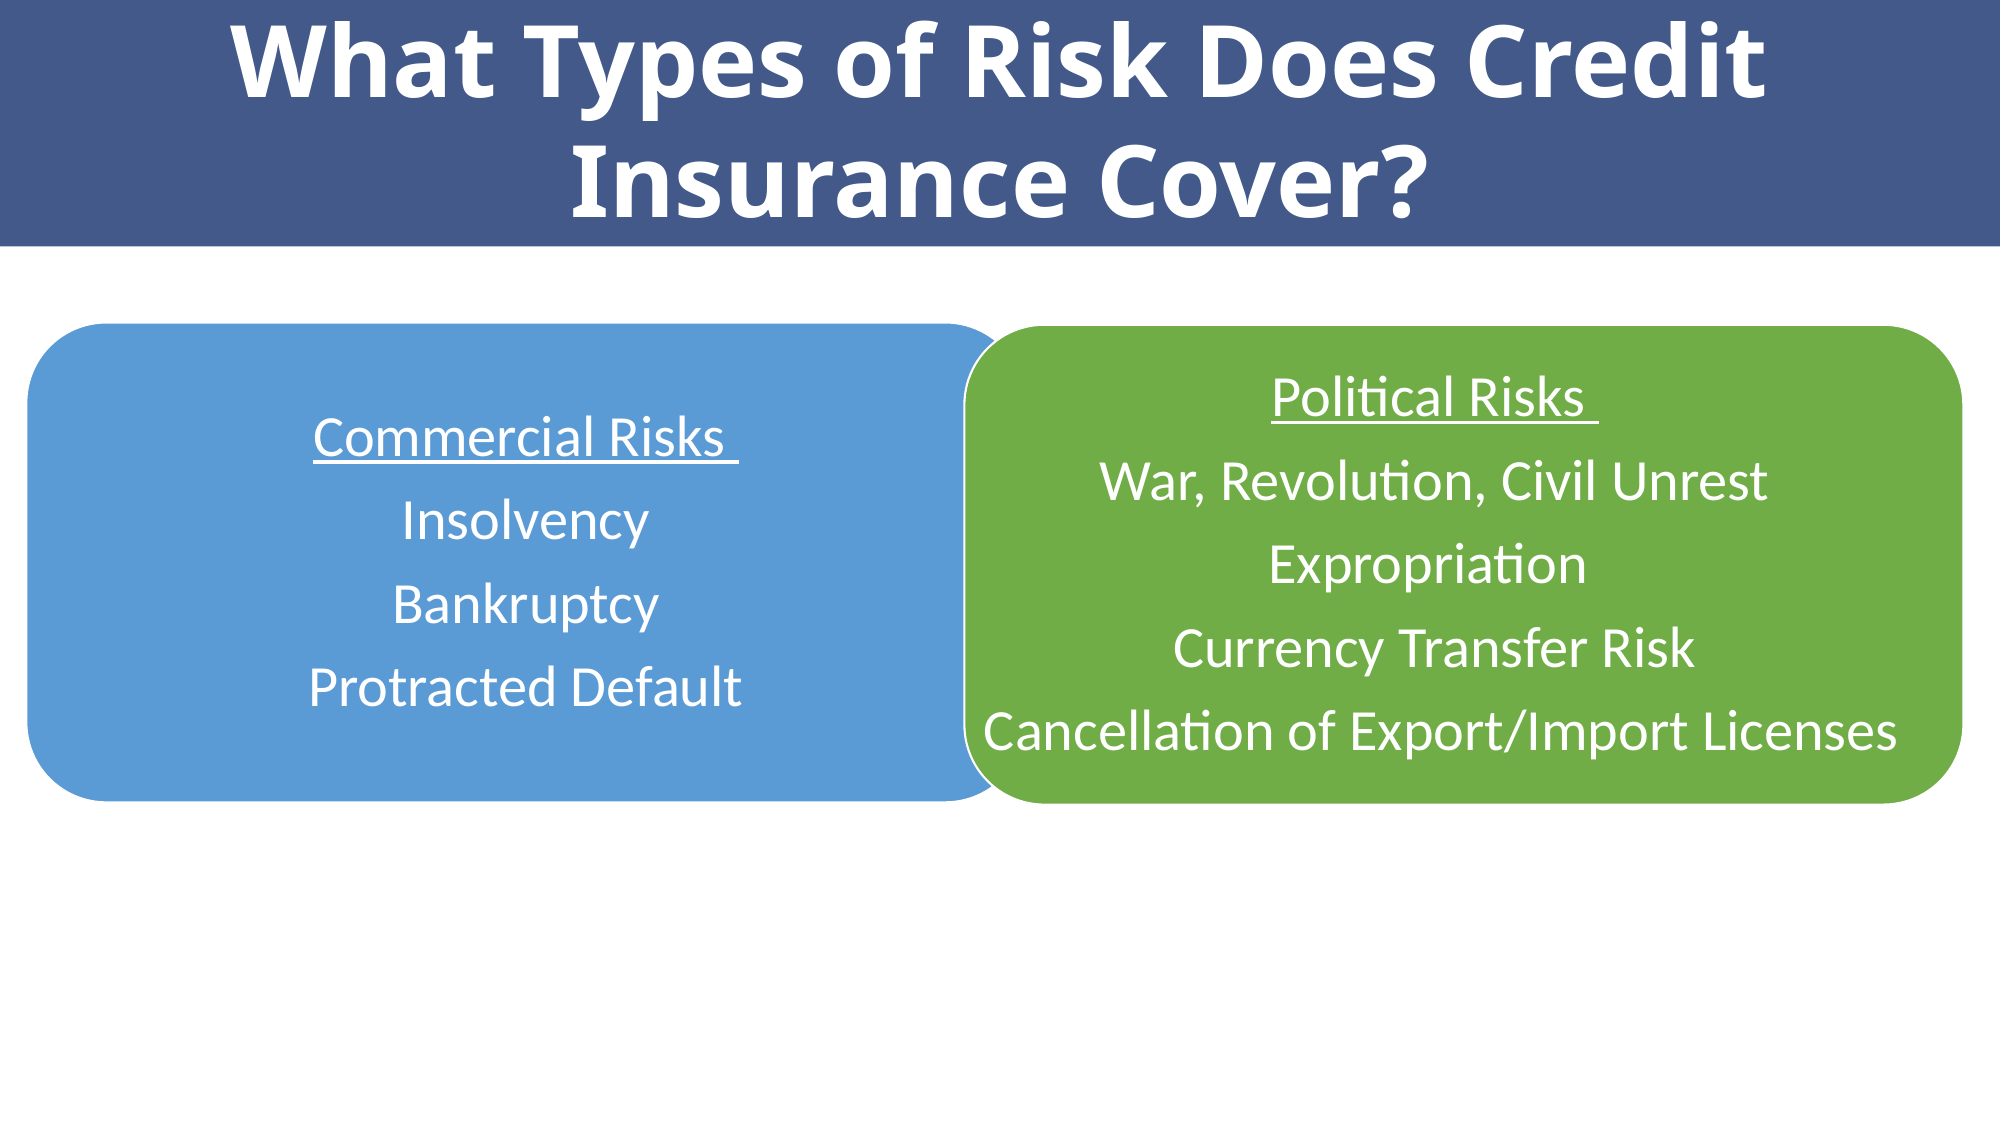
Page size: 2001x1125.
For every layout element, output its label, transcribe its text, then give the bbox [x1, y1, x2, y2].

text_box What Types of Risk Does Credit Insurance Cover? [0, 0, 2000, 247]
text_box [955, 324, 1964, 805]
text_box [26, 322, 1026, 803]
